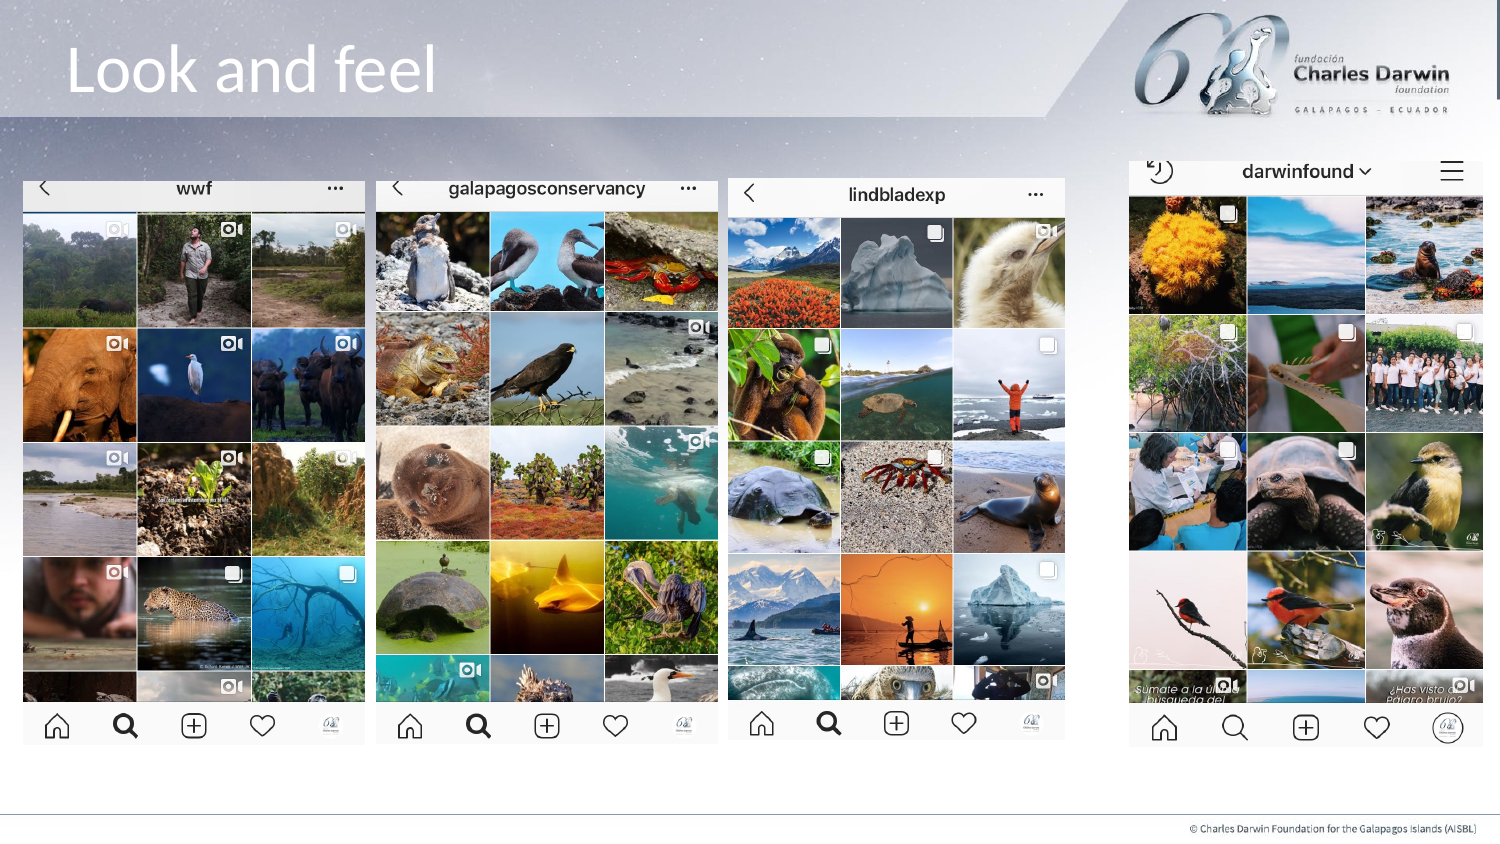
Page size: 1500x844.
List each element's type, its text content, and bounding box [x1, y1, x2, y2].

title Look and feel [60, 0, 1355, 152]
picture [0, 0, 1500, 844]
